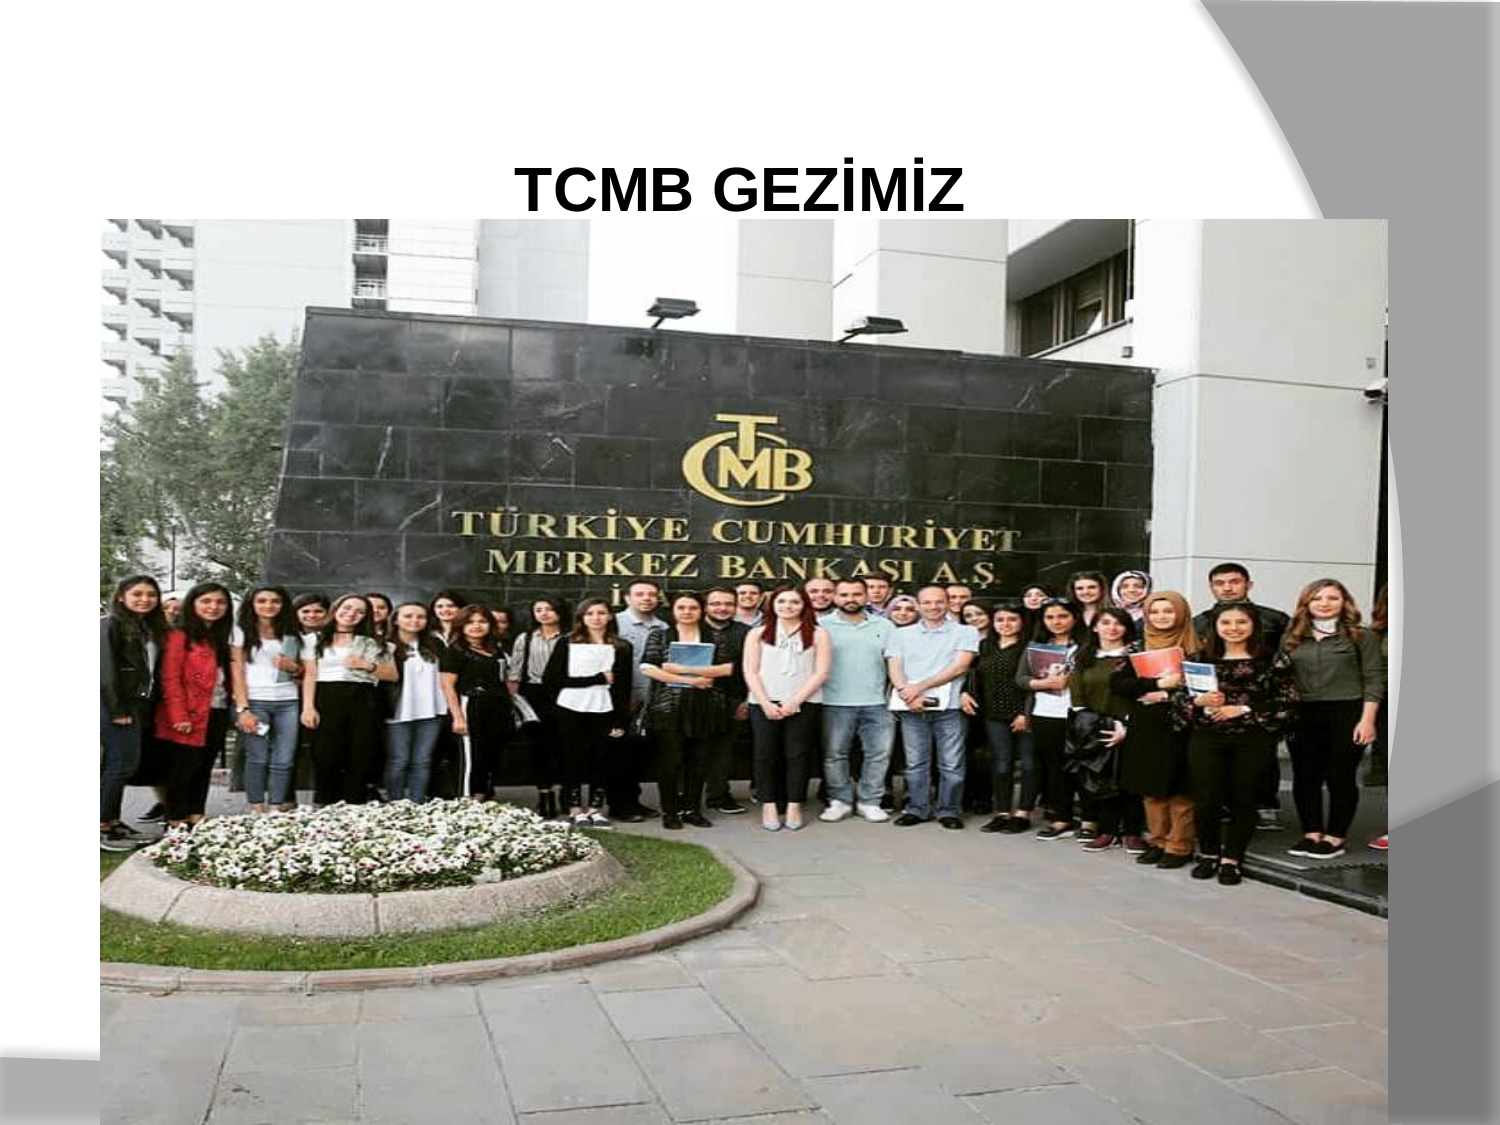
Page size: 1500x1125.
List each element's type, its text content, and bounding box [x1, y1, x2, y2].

list TCMB GEZİMİZ DİNLEDİĞİNİZ İÇİN TEŞEKKÜRLER [75, 54, 1400, 1005]
picture [100, 219, 1389, 1125]
